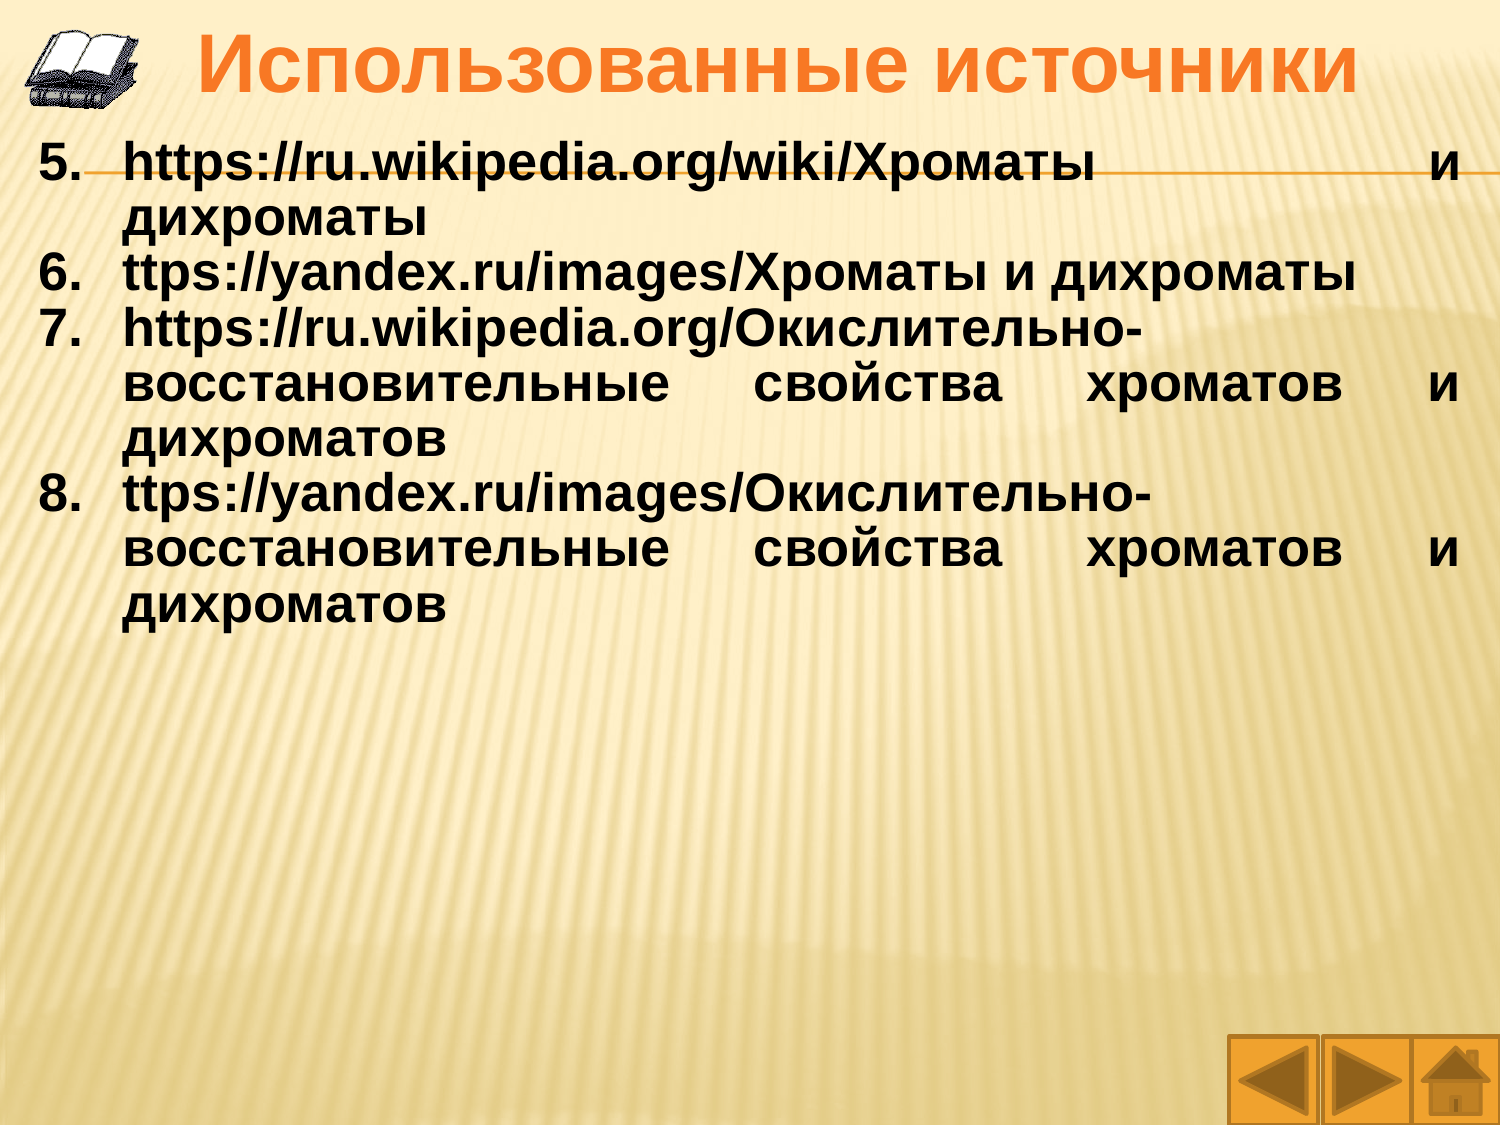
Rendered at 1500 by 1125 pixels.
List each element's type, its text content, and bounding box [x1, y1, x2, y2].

text_box [1227, 1034, 1320, 1125]
text_box [1409, 1034, 1500, 1125]
picture [23, 0, 141, 118]
text_box https://ru.wikipedia.org/wiki/Хроматы и дихроматы ttps://yandex.ru/images/Хроматы и дихроматы https://ru.wikipedia.org/Окислительно-восстановительные свойства хроматов и дихроматов ttps://yandex.ru/images/Окислительно-восстановительные свойства хроматов и дихроматов [23, 128, 1477, 694]
text_box [1321, 1034, 1409, 1125]
text_box Использованные источники [150, 21, 1418, 116]
